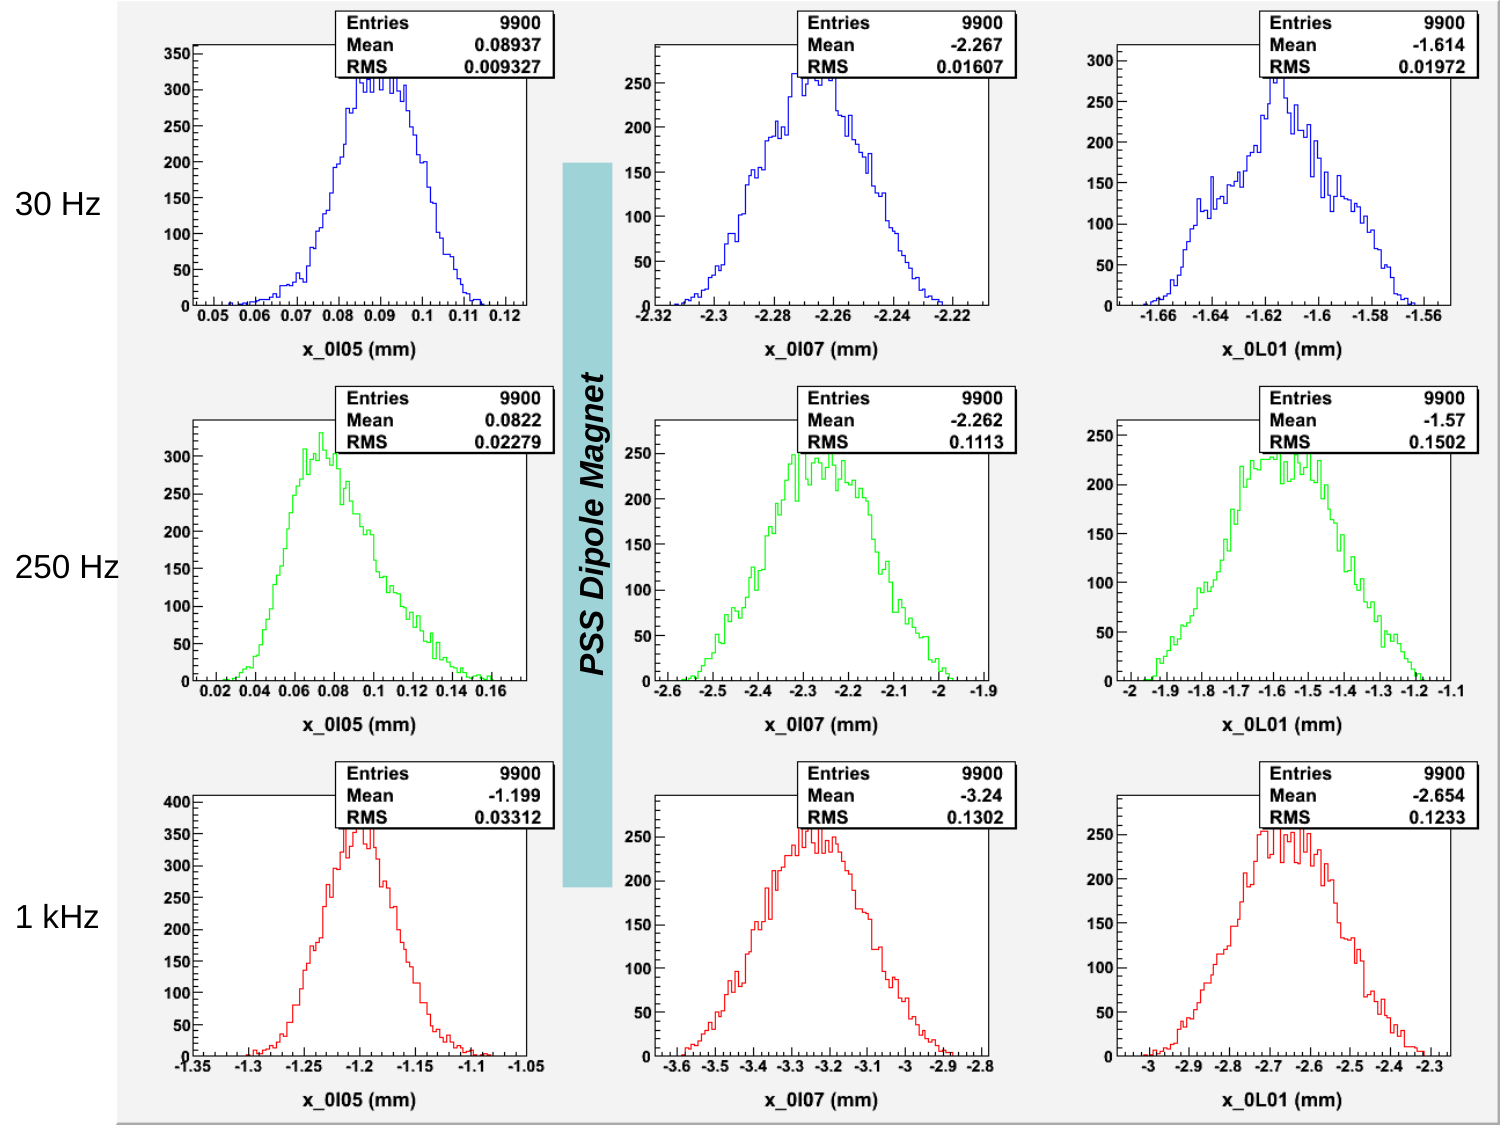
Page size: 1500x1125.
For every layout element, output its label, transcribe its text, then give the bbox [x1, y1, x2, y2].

picture [115, 0, 1500, 1125]
text_box 30 Hz [0, 174, 110, 238]
text_box 250 Hz [0, 537, 110, 600]
text_box 1 kHz [0, 887, 110, 950]
